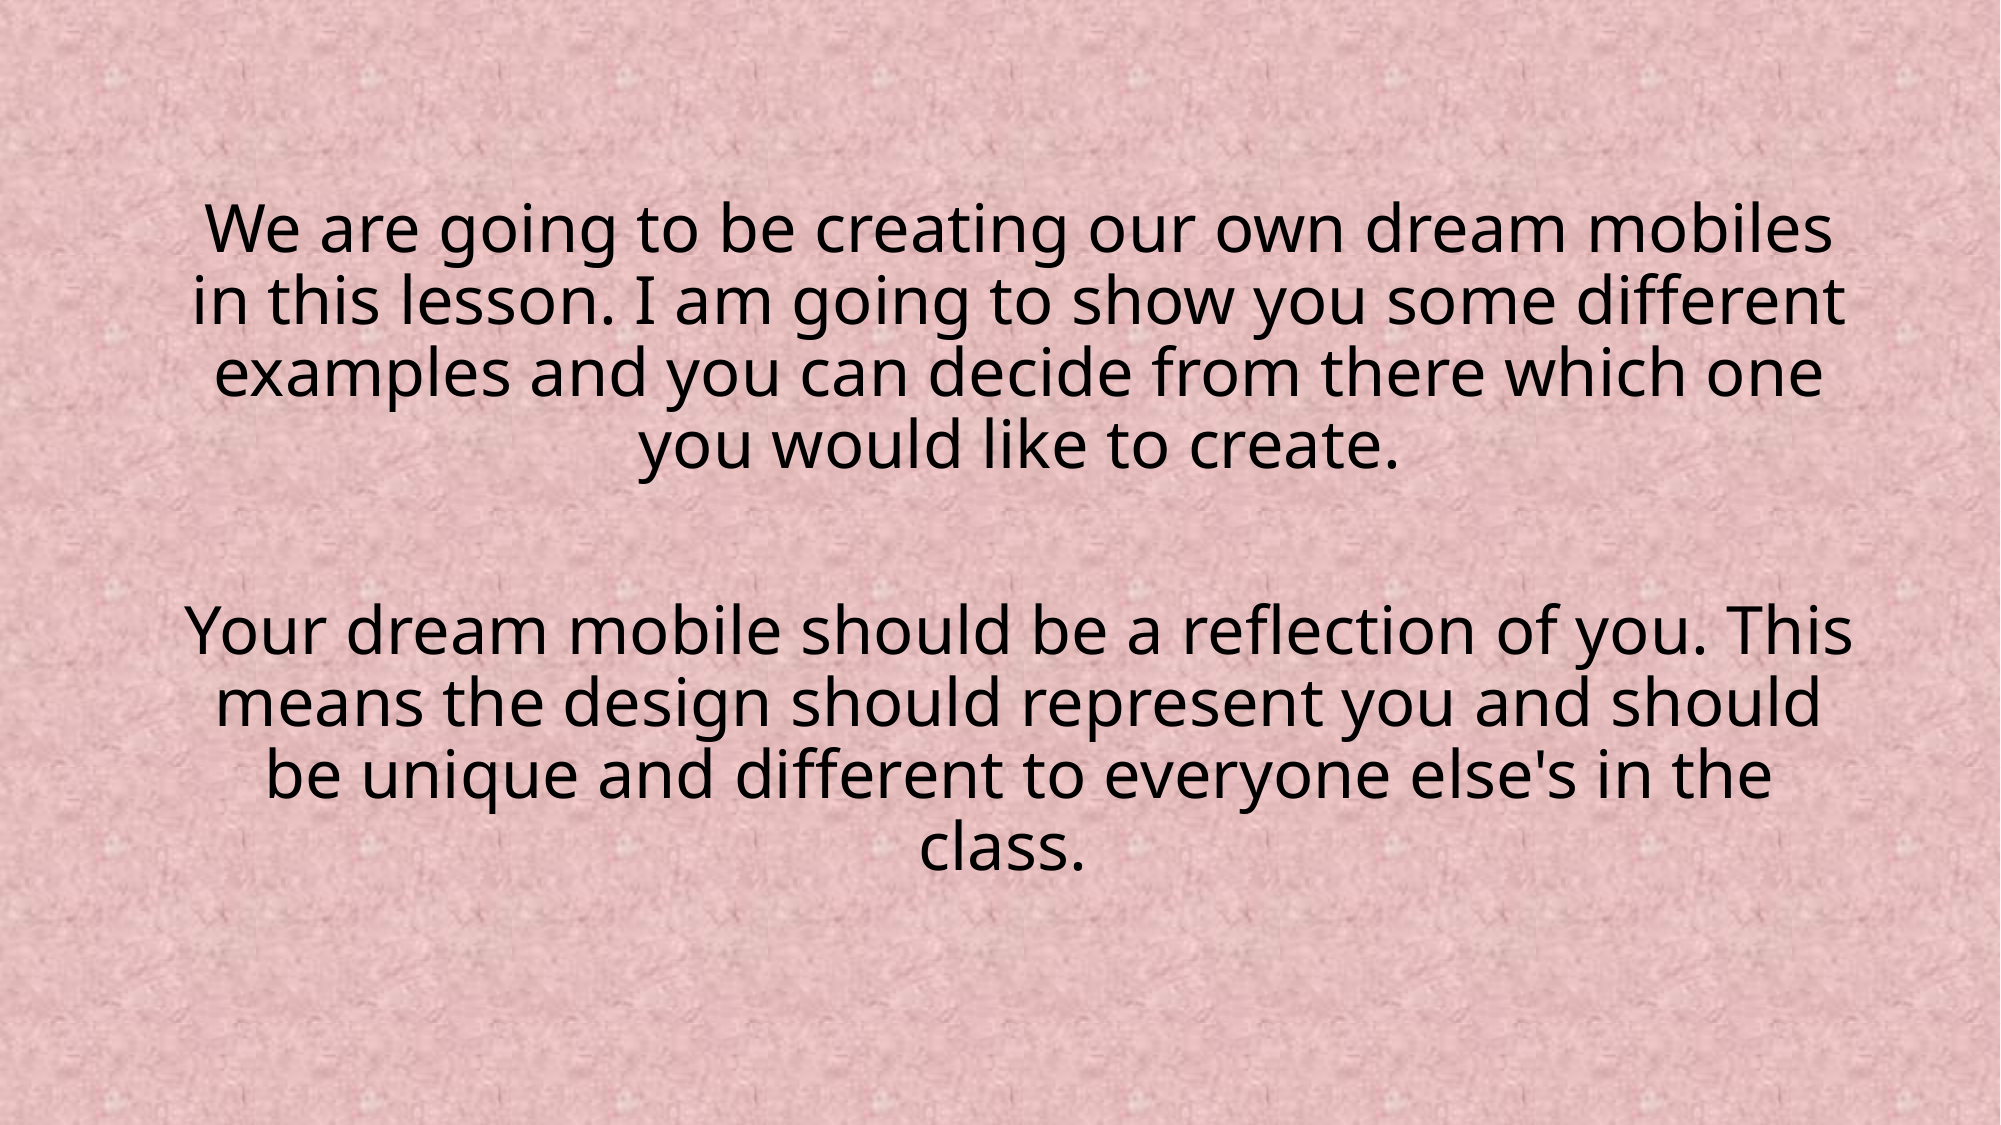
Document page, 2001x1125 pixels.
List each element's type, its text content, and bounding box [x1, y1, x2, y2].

picture [0, 0, 2001, 1125]
list We are going to be creating our own dream mobiles in this lesson. I am going to show you some different examples and you can decide from there which one you would like to create. Your dream mobile should be a reflection of you. This means the design should represent you and should be unique and different to everyone else's in the class. [157, 187, 1883, 902]
